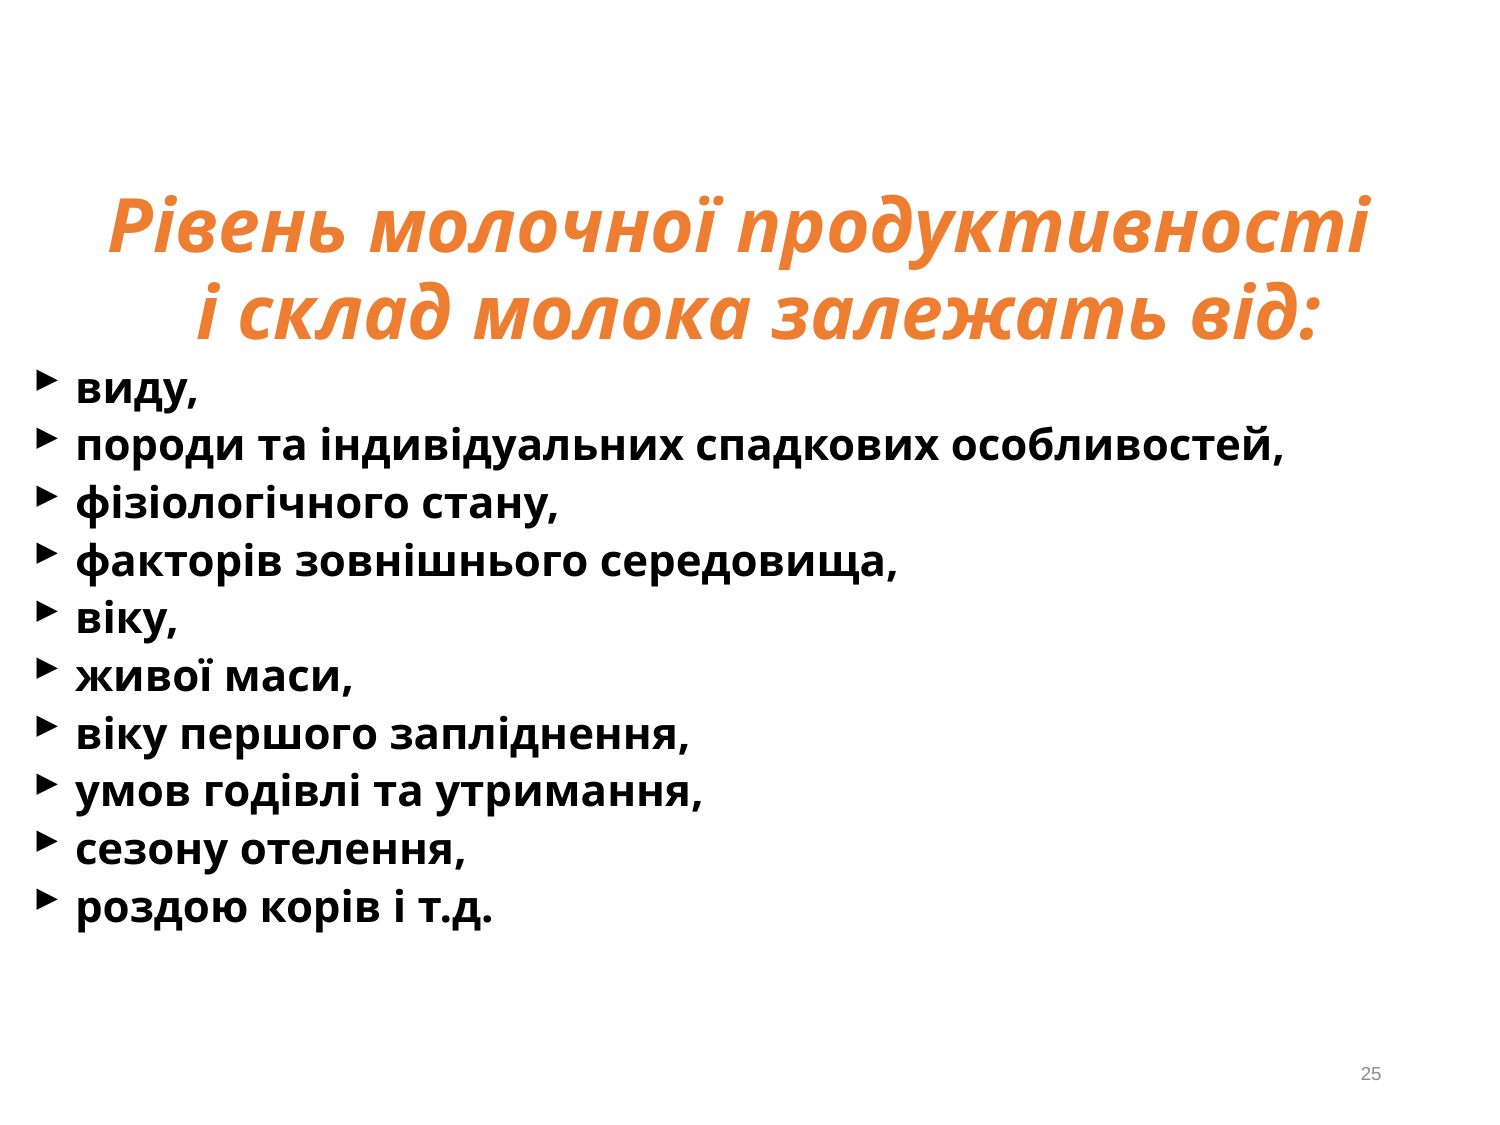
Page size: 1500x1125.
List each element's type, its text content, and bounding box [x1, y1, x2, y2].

list Рівень молочної продуктивності і склад молока залежать від: виду, породи та індивідуальних спадкових особливостей, фізіологічного стану, факторів зовнішнього середовища, віку, живої маси, віку першого запліднення, умов годівлі та утримання, сезону отелення, роздою корів і т.д. [0, 0, 1500, 1125]
slide_number 25 [1059, 1042, 1397, 1103]
